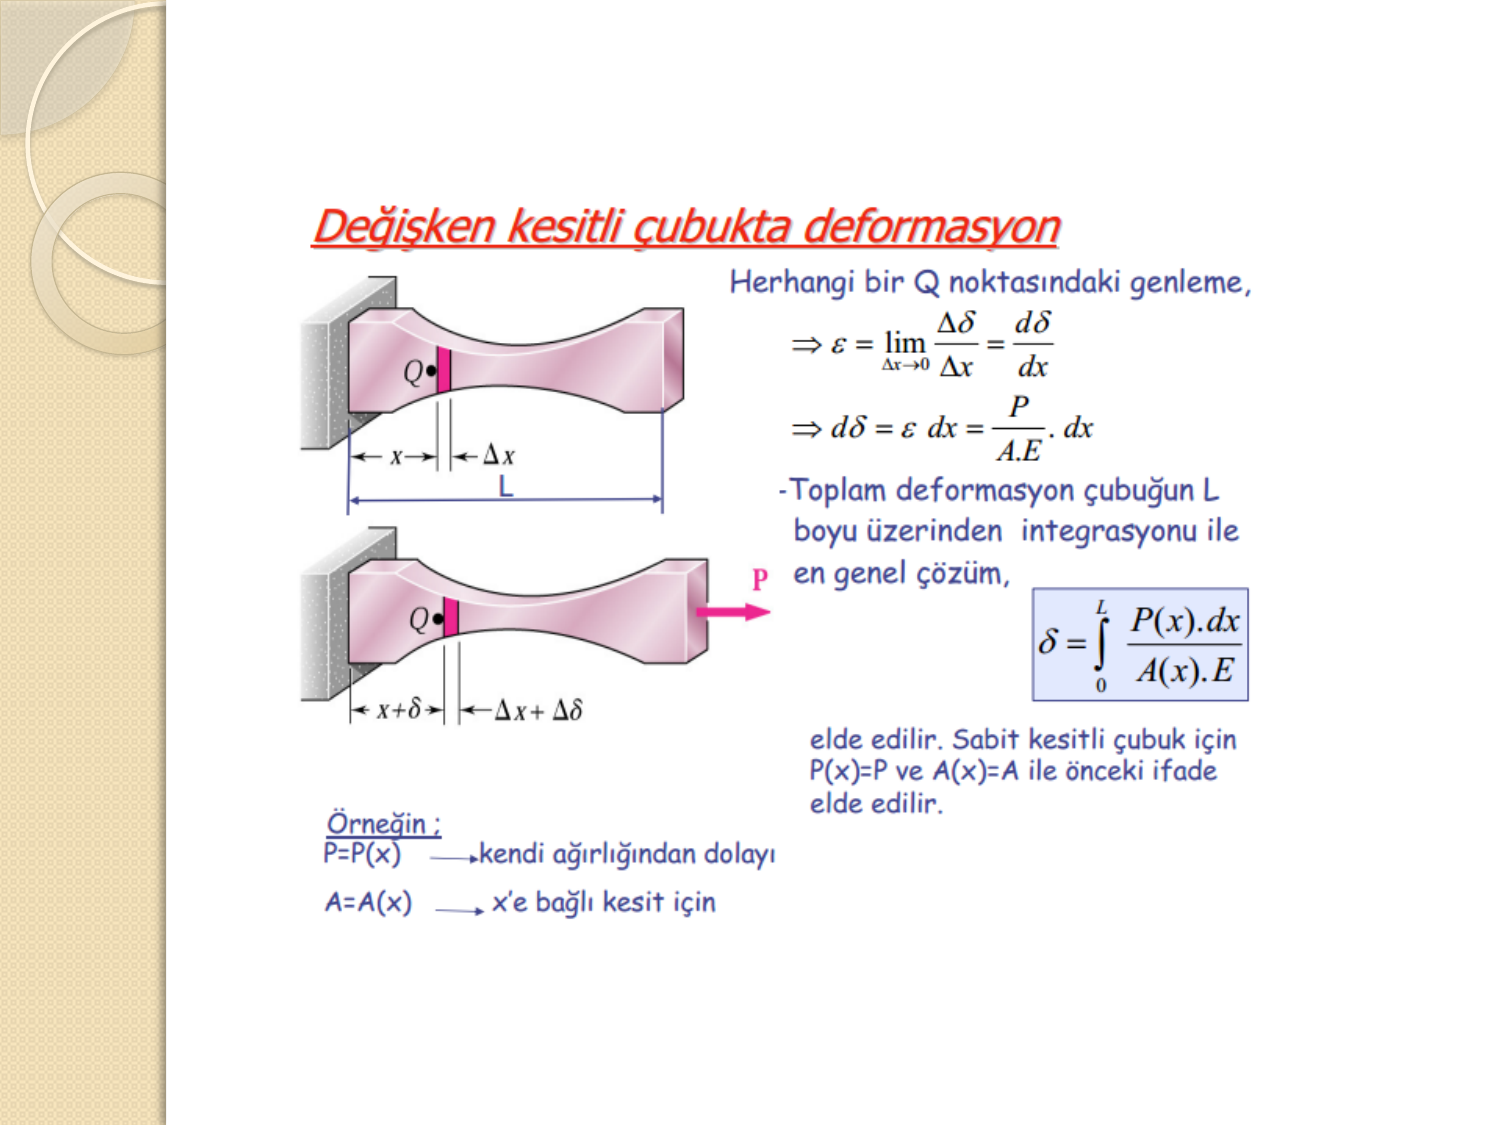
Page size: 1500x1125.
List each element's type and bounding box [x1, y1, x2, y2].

picture [281, 195, 1282, 930]
